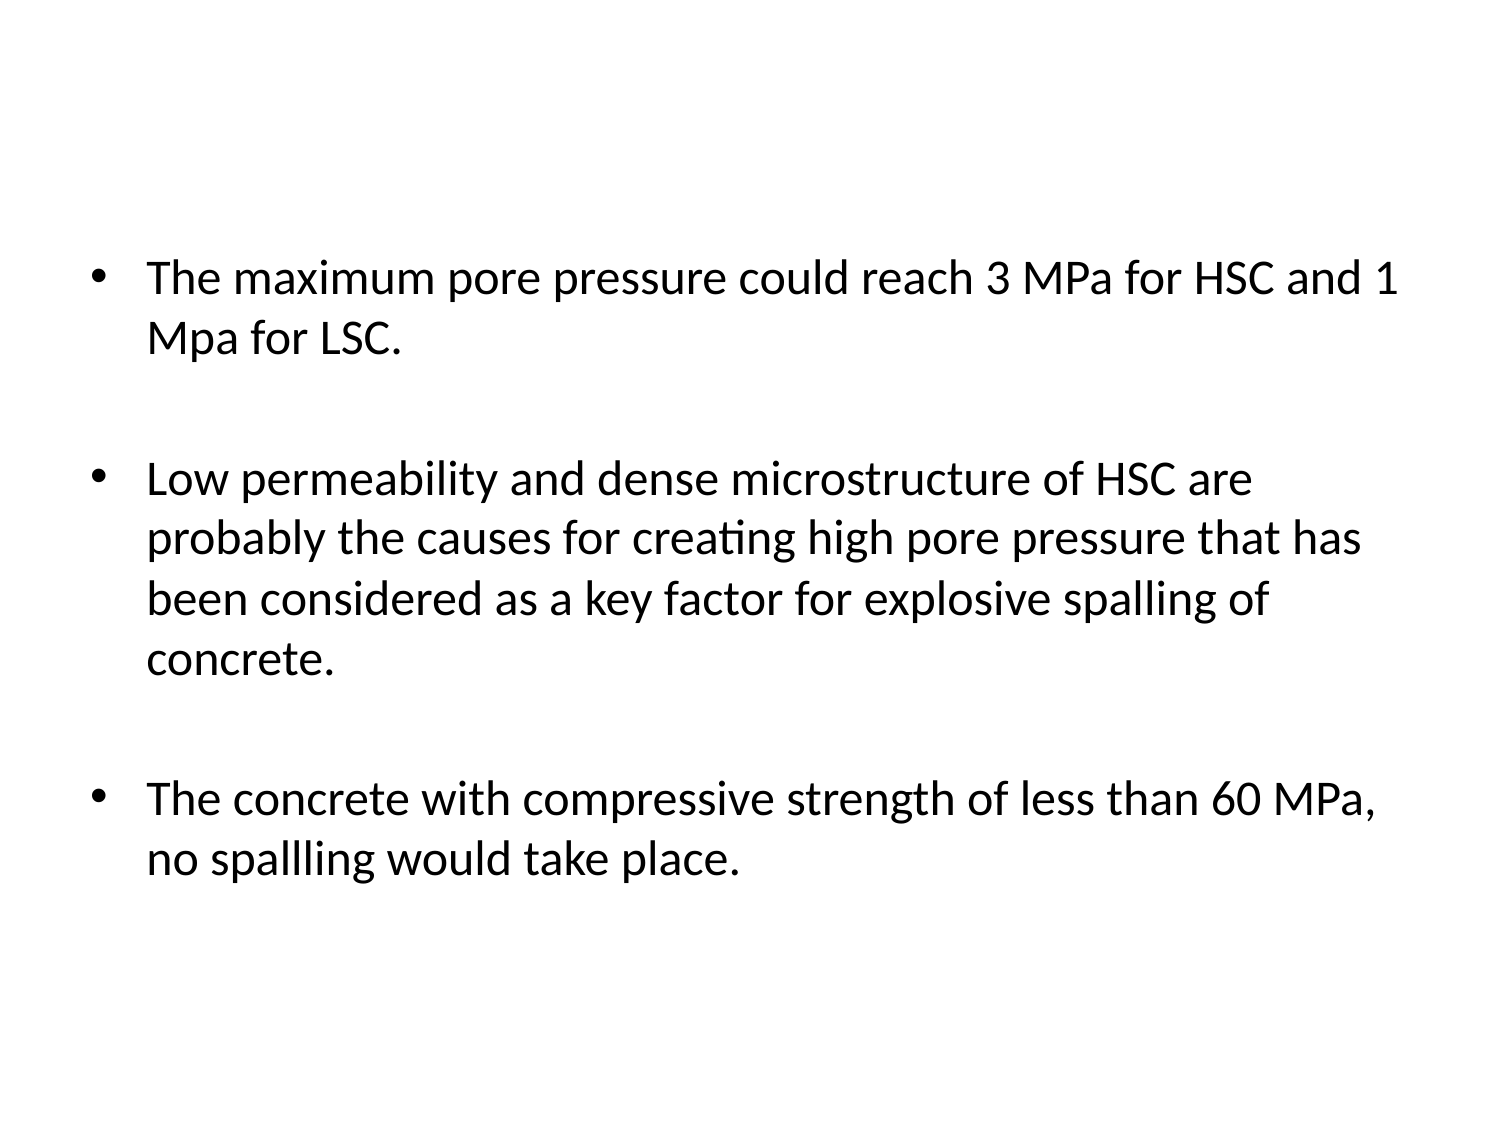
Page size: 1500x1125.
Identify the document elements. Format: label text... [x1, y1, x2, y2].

list The maximum pore pressure could reach 3 MPa for HSC and 1 Mpa for LSC. Low permeability and dense microstructure of HSC are probably the causes for creating high pore pressure that has been considered as a key factor for explosive spalling of concrete. The concrete with compressive strength of less than 60 MPa, no spallling would take place. [75, 237, 1425, 980]
